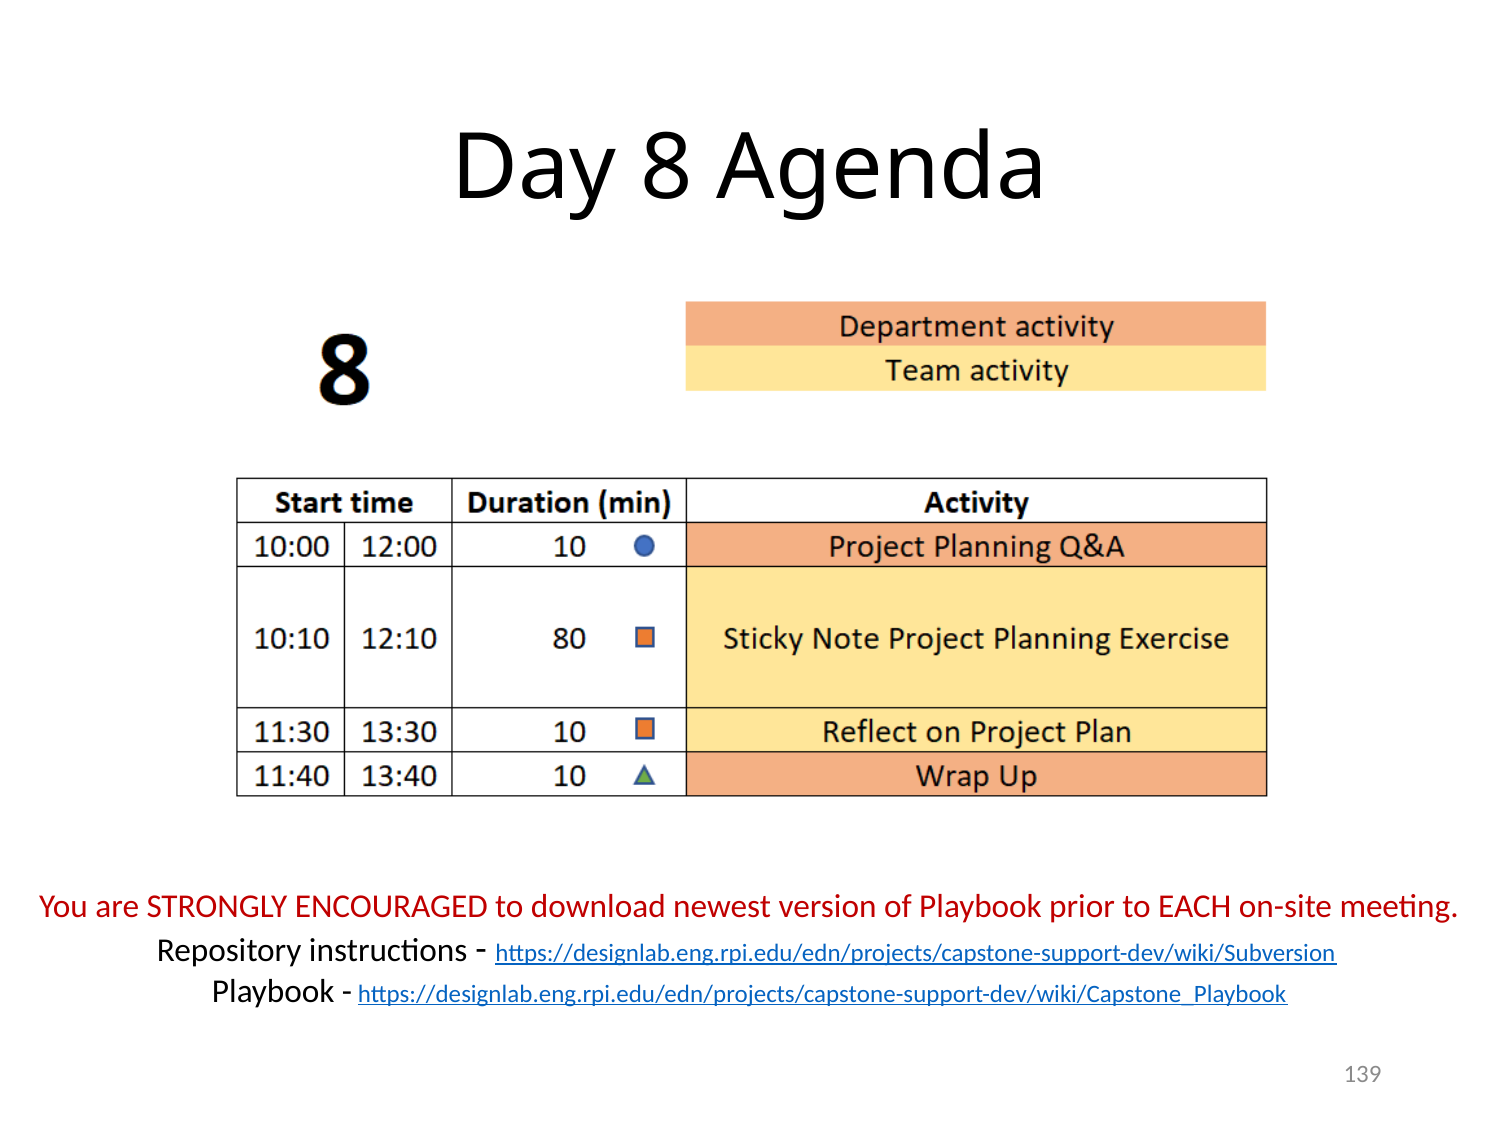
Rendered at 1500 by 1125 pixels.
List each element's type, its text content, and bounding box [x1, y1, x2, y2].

picture [217, 277, 1283, 829]
slide_number 139 [1059, 1042, 1397, 1103]
title Day 8 Agenda [103, 59, 1397, 278]
text_box You are STRONGLY ENCOURAGED to download newest version of Playbook prior to EACH on-site meeting. Repository instructions - https://designlab.eng.rpi.edu/edn/projects/capstone-support-dev/wiki/Subversion Playbook - https://designlab.eng.rpi.edu/edn/projects/capstone-support-dev/wiki/Capstone_Playbook [24, 876, 1476, 1017]
list [103, 299, 1397, 876]
